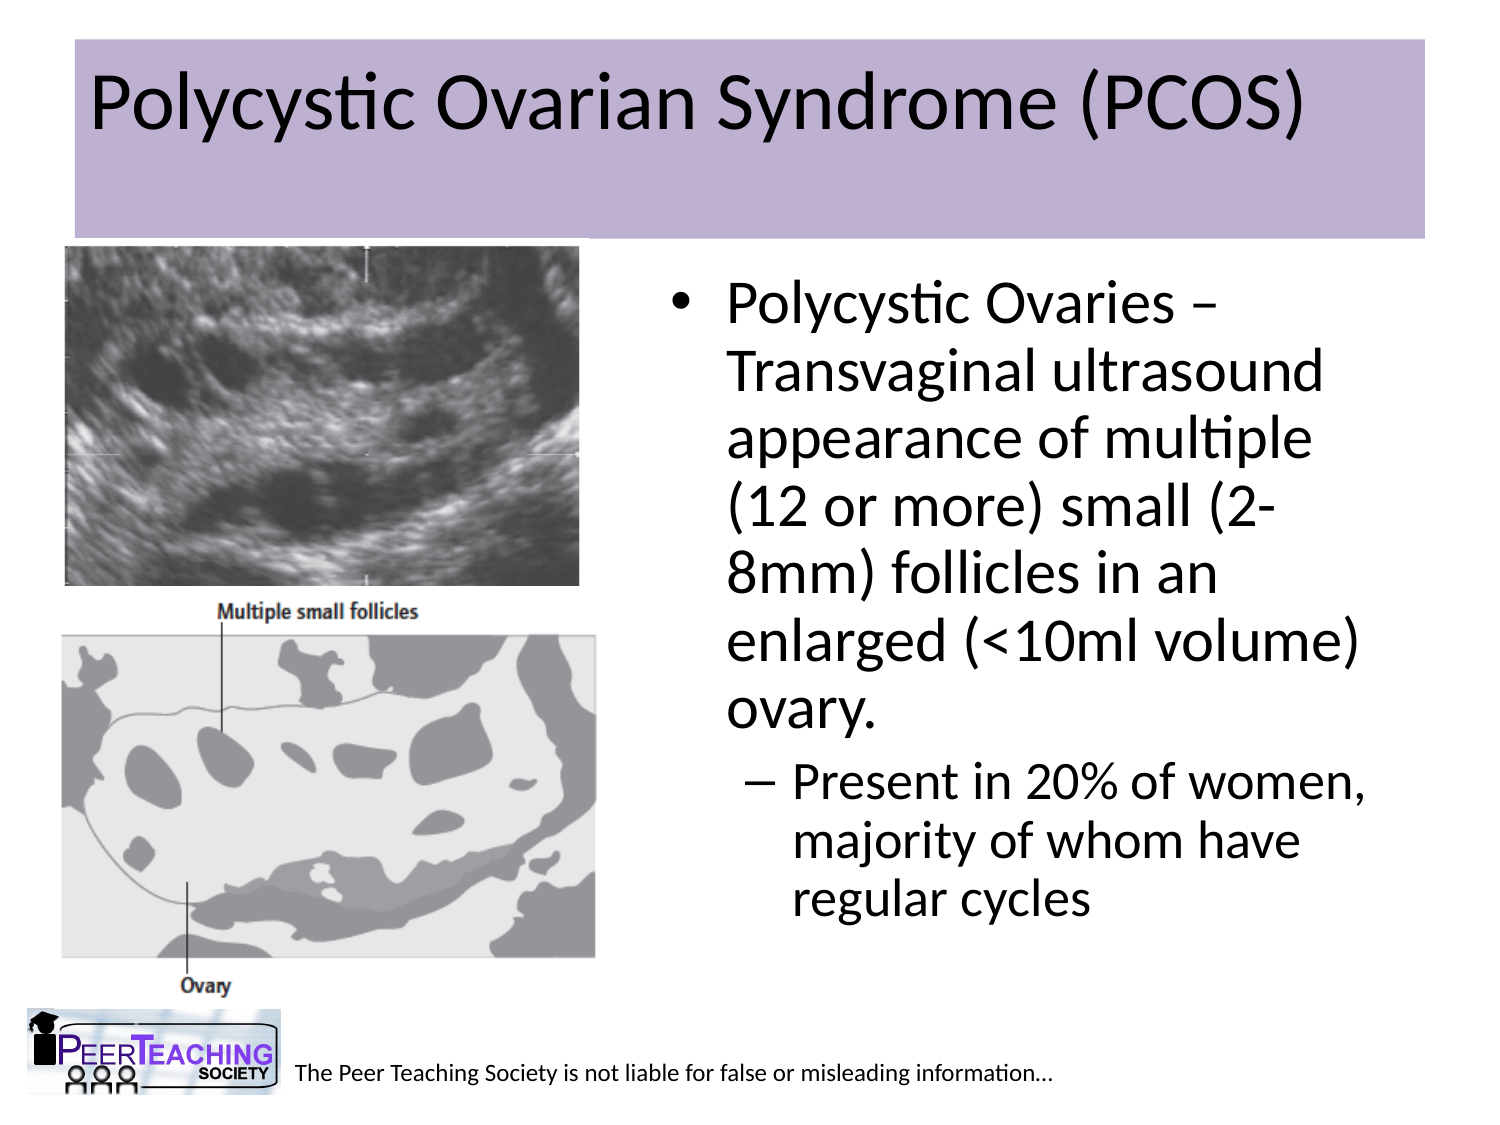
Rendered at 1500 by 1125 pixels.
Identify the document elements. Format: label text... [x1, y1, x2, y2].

picture [26, 238, 617, 1095]
list Polycystic Ovaries – Transvaginal ultrasound appearance of multiple (12 or more) small (2-8mm) follicles in an enlarged (<10ml volume) ovary. Present in 20% of women, majority of whom have regular cycles [655, 262, 1425, 1009]
text_box The Peer Teaching Society is not liable for false or misleading information… [285, 1048, 1112, 1094]
text_box Polycystic Ovarian Syndrome (PCOS) [74, 39, 1425, 239]
